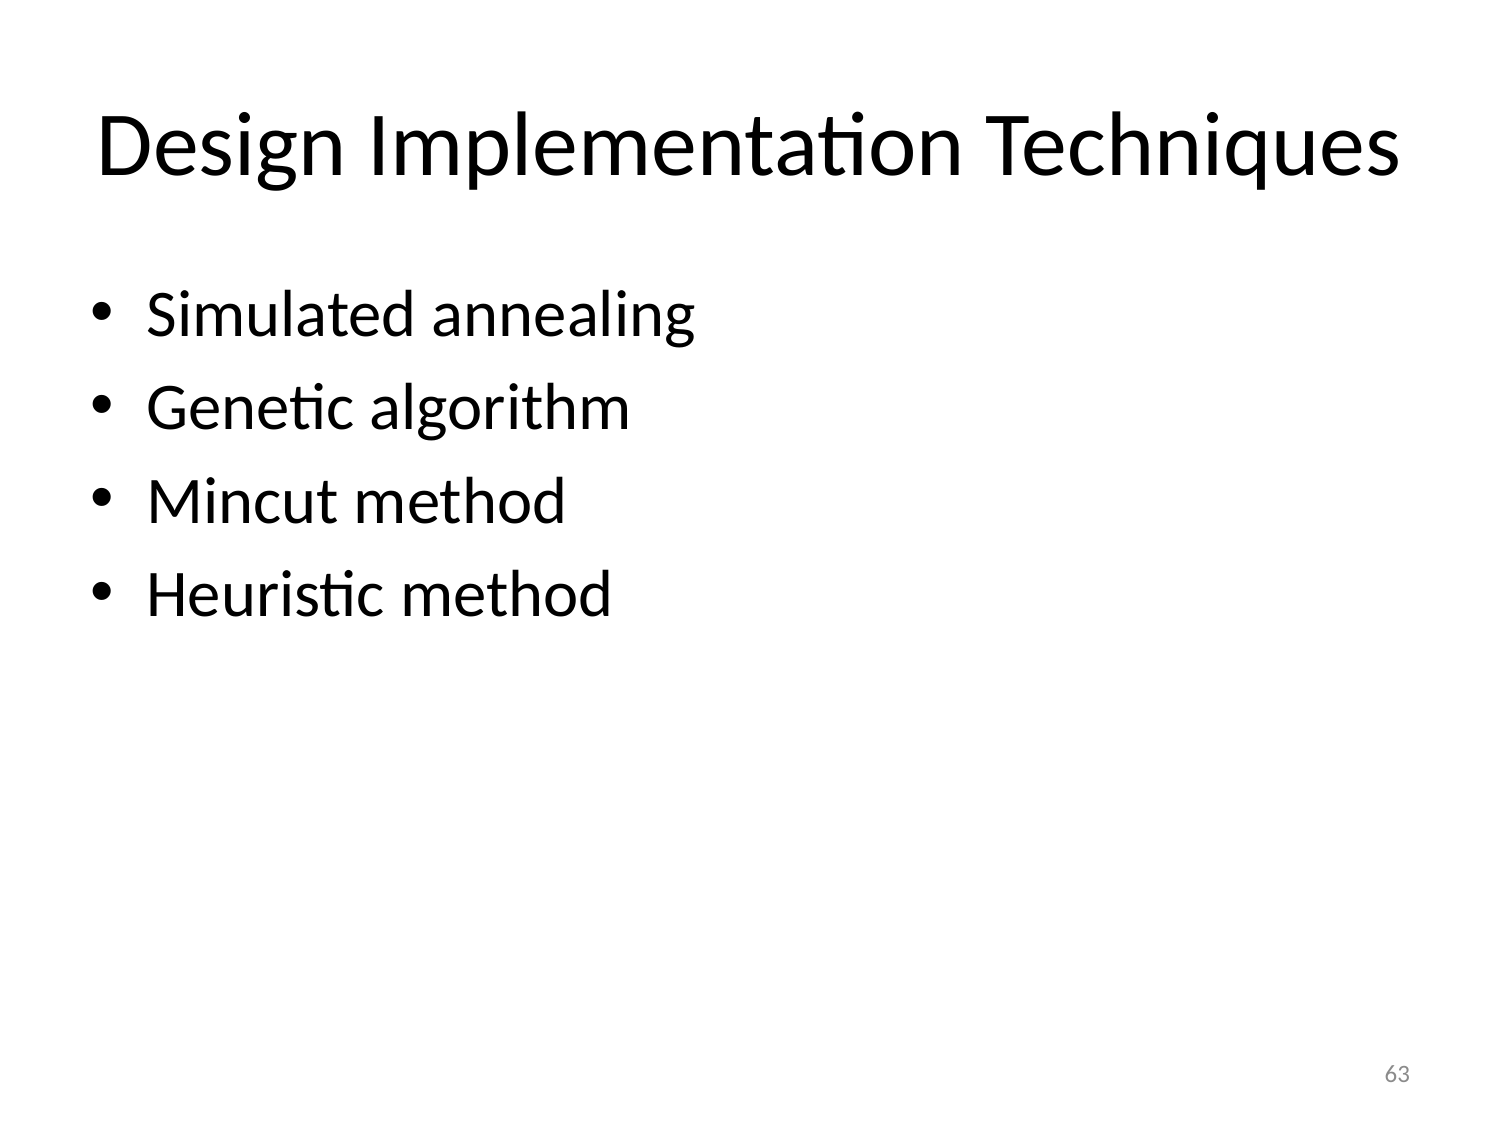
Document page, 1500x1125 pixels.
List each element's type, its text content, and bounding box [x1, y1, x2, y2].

list Simulated annealing Genetic algorithm Mincut method Heuristic method [75, 262, 1425, 1005]
slide_number 63 [1074, 1042, 1425, 1103]
title Design Implementation Techniques [75, 45, 1425, 233]
